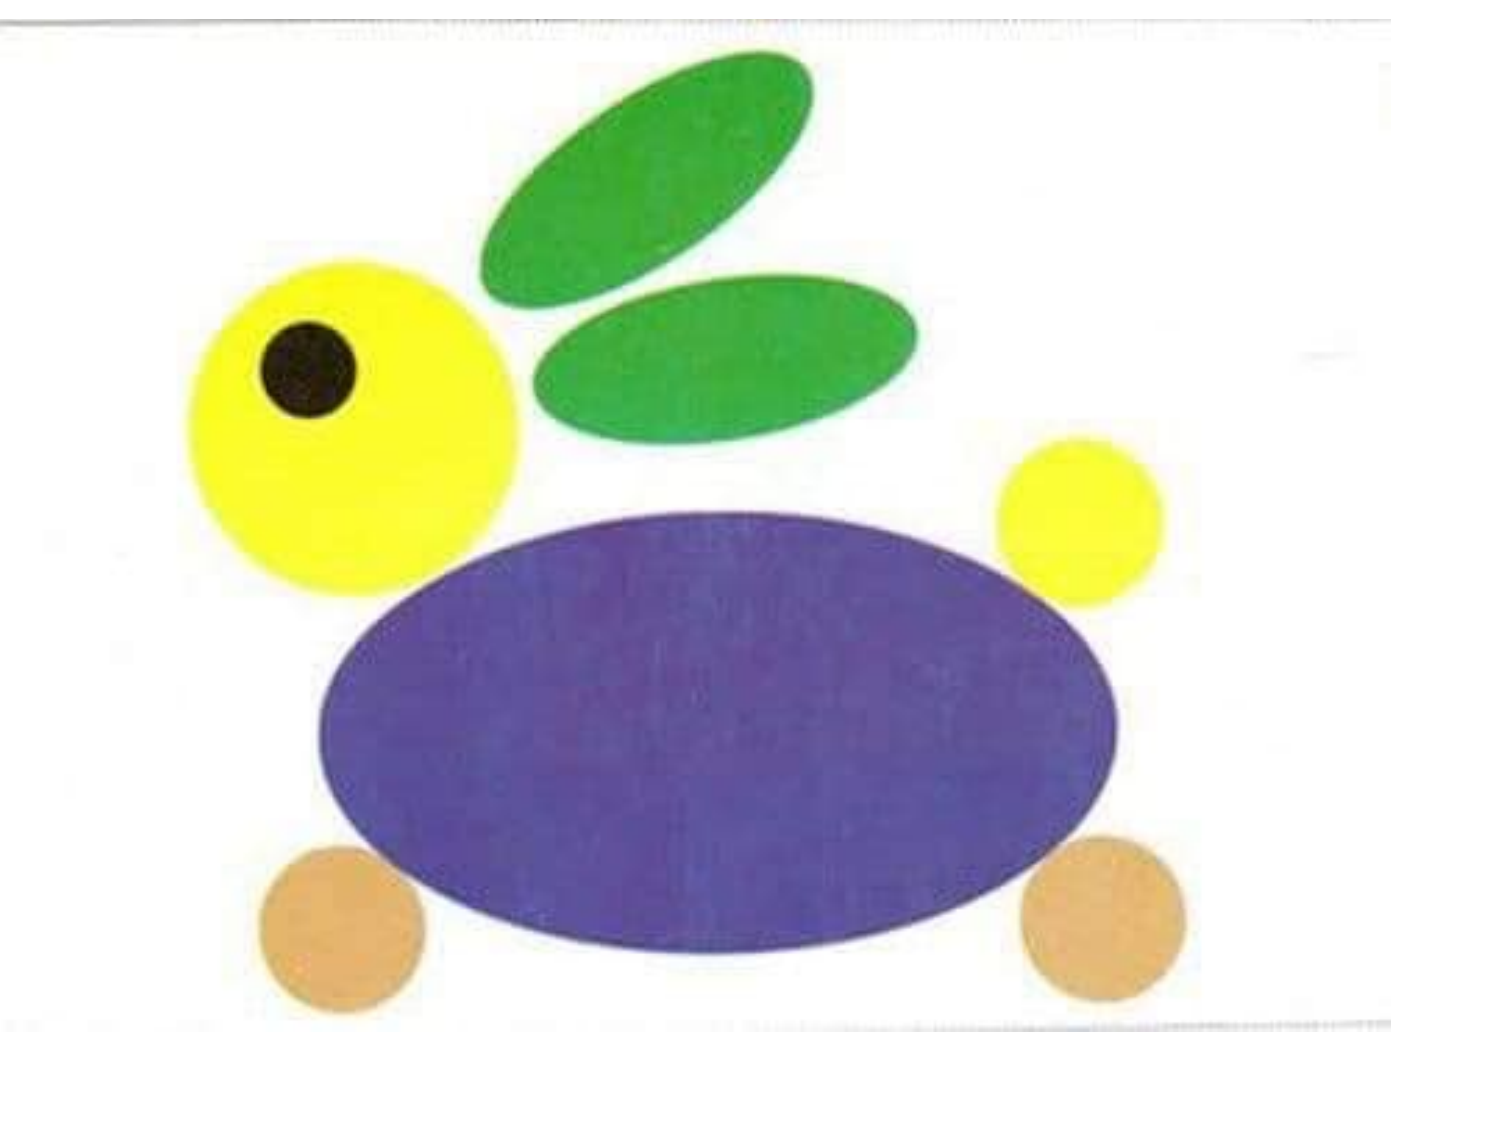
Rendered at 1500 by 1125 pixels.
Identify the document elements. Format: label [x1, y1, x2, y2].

picture [0, 18, 1392, 1032]
